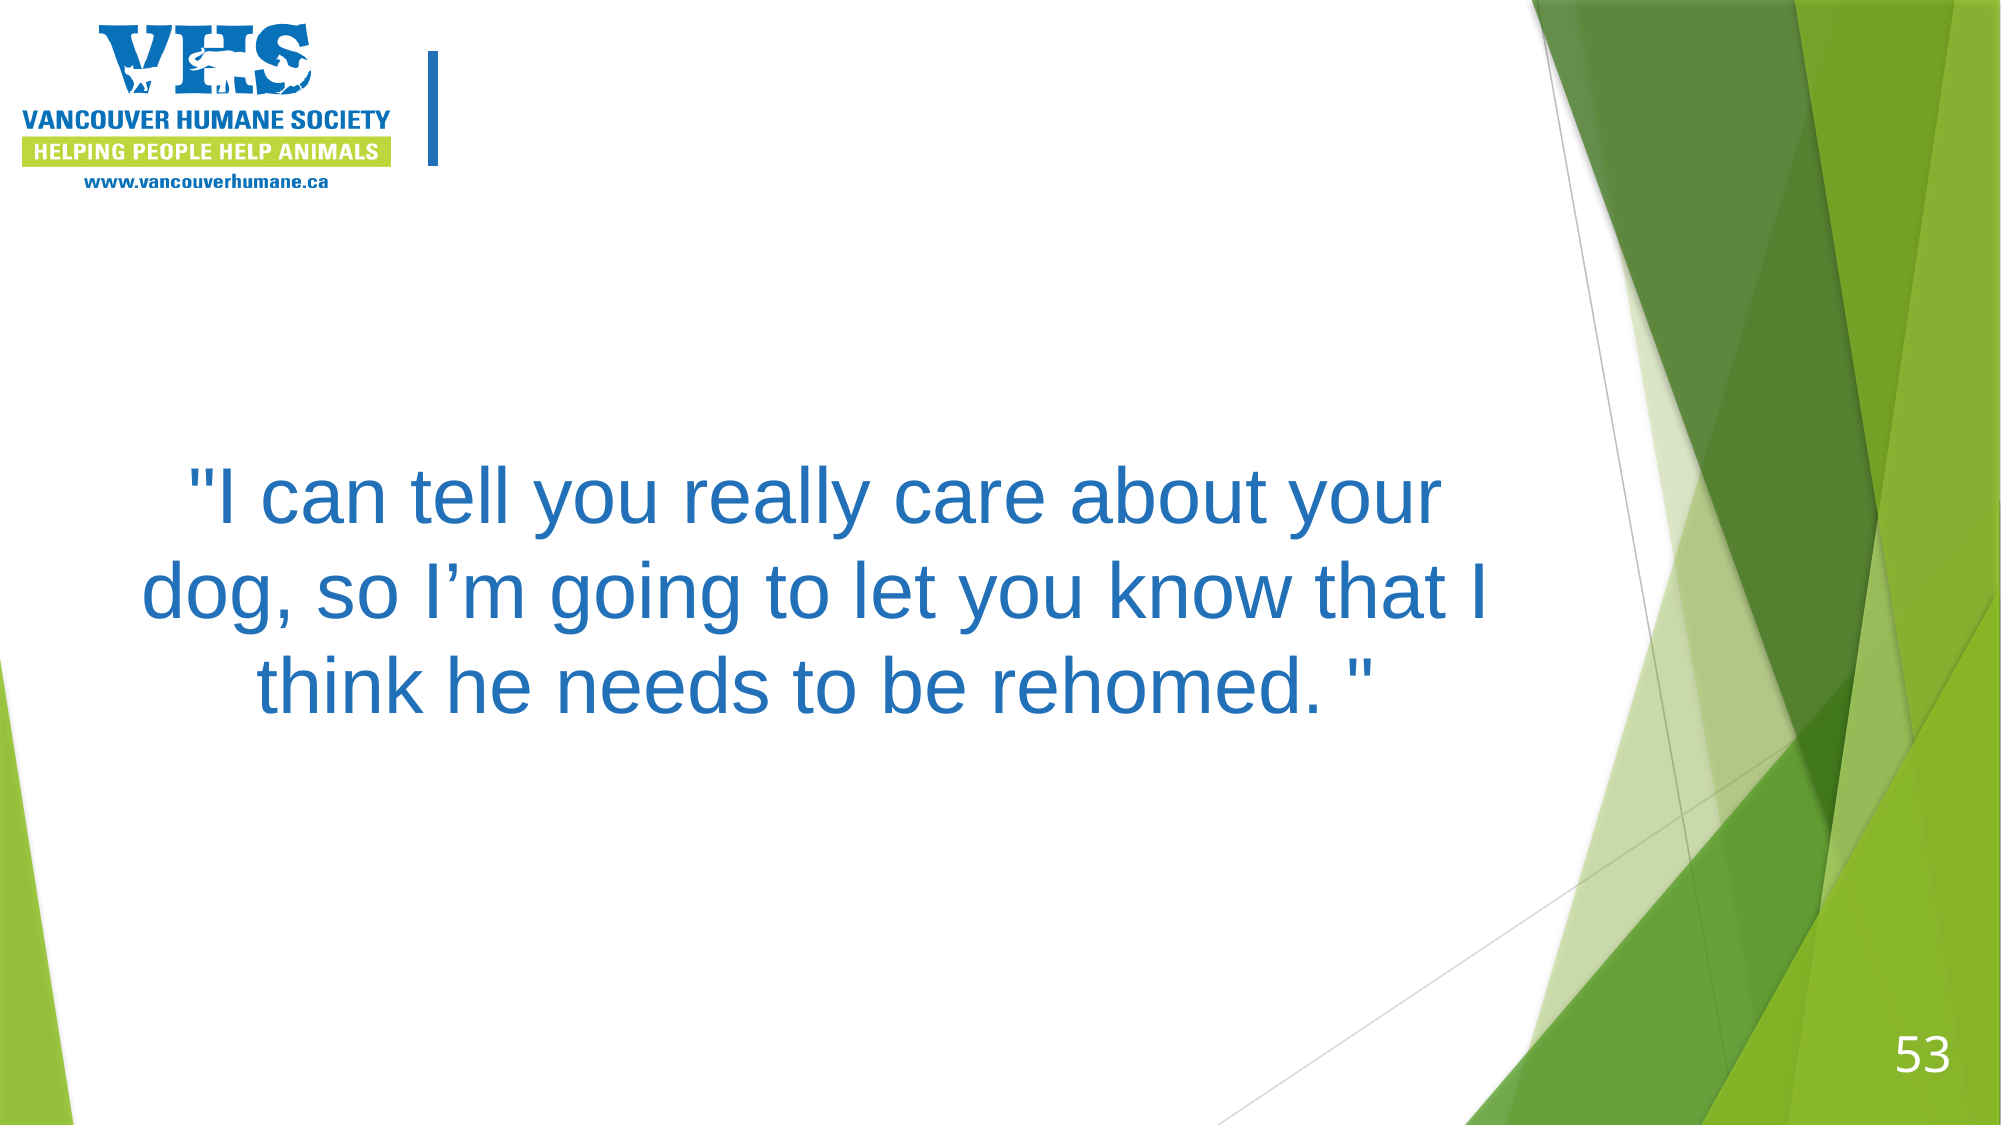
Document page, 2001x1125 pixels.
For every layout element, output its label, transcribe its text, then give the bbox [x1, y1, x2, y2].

title "I can tell you really care about your dog, so I’m going to let you know that I think he needs to be rehomed. " [111, 437, 1522, 737]
slide_number 53 [1854, 1026, 1967, 1087]
picture [22, 17, 391, 188]
